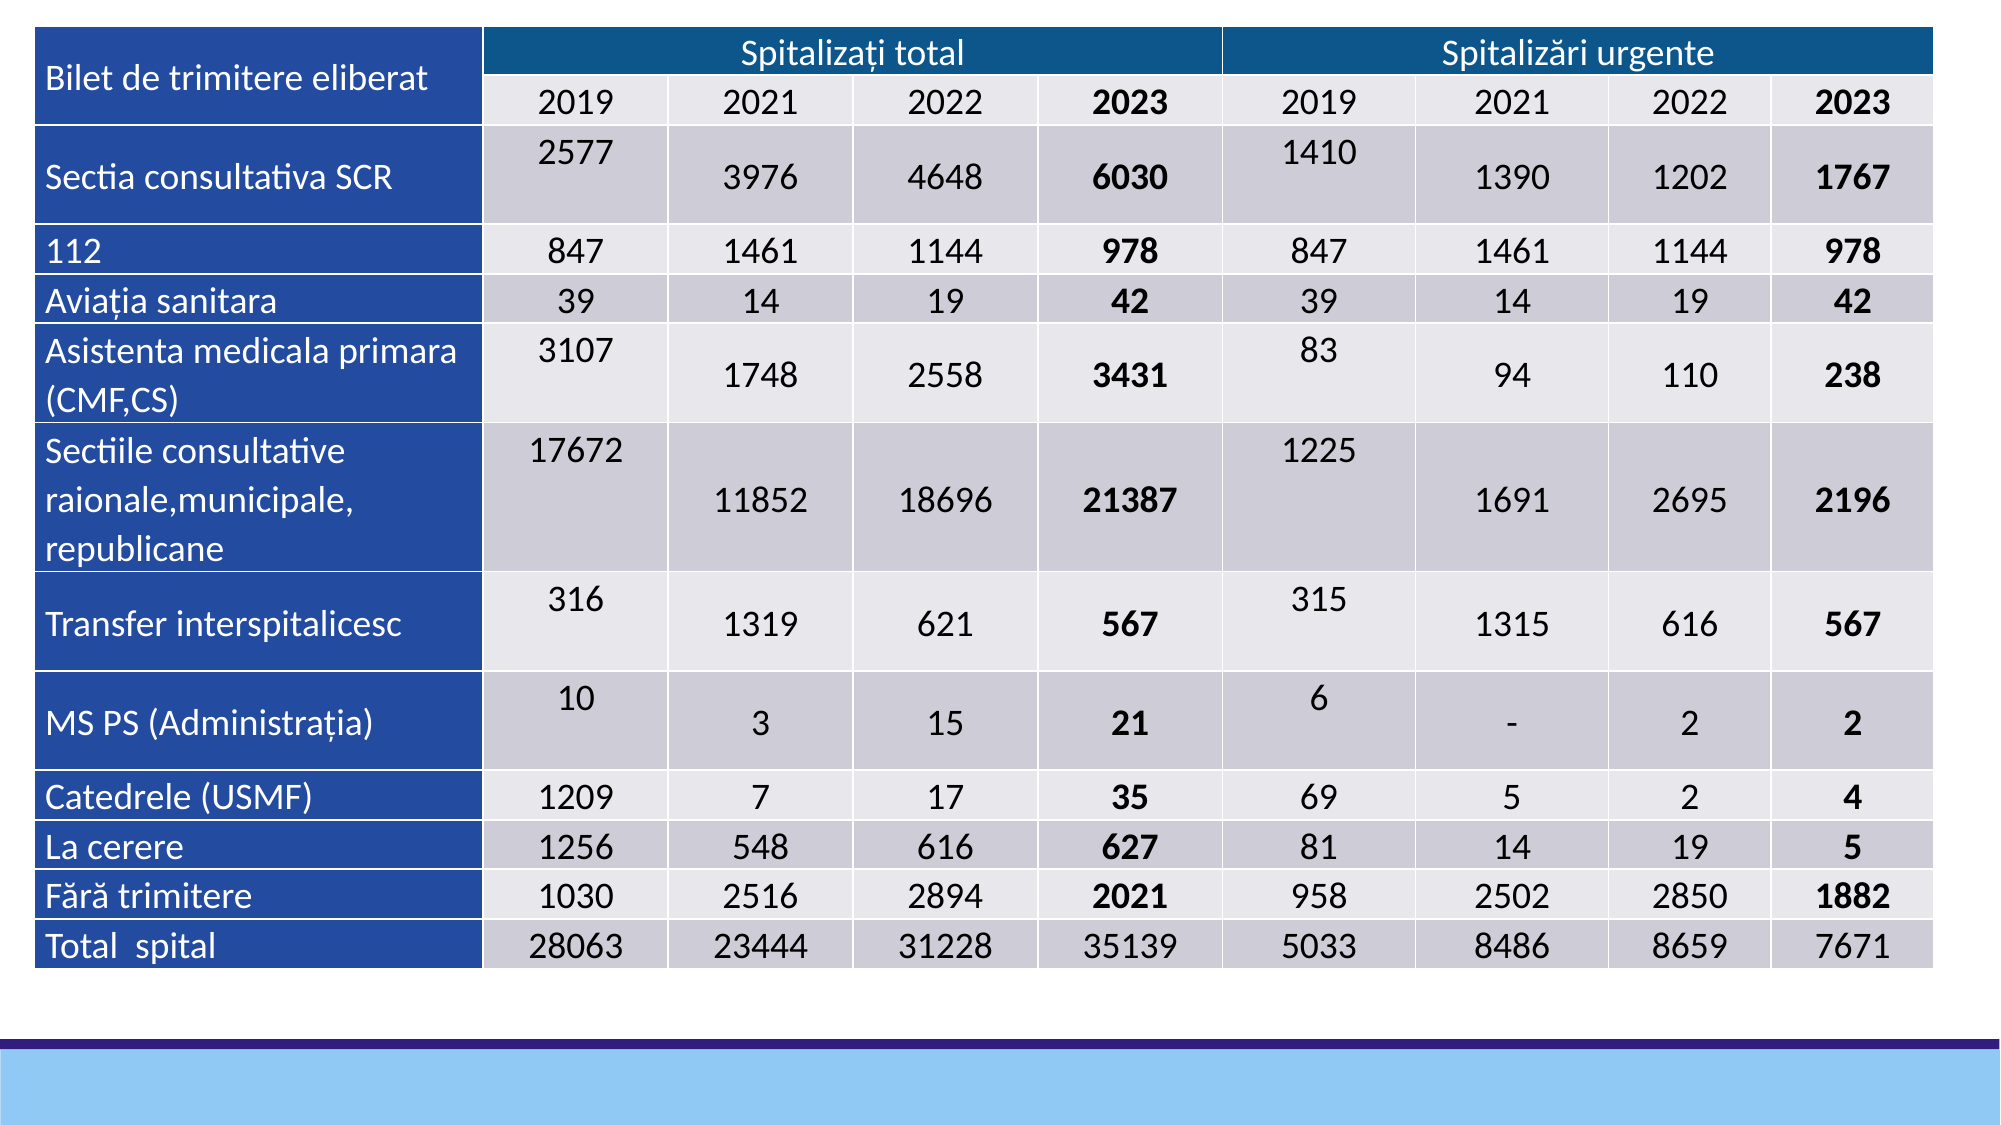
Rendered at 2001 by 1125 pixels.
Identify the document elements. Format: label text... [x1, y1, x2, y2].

table_cell 112 [35, 225, 482, 273]
table_cell 2502 [1416, 870, 1608, 918]
table_cell 847 [1223, 225, 1415, 273]
table_cell 1691 [1416, 423, 1608, 571]
table_cell 316 [484, 572, 667, 670]
table_cell 42 [1039, 275, 1222, 322]
table_cell 81 [1223, 821, 1415, 868]
table_cell Sectiile consultative raionale,municipale, republicane [35, 423, 482, 571]
table_cell 4 [1772, 771, 1933, 819]
table_cell 35139 [1039, 920, 1222, 968]
table_cell 17672 [484, 423, 667, 571]
table_cell 978 [1772, 225, 1933, 273]
table_cell 238 [1772, 324, 1933, 422]
table_header Bilet de trimitere eliberat [35, 27, 482, 124]
table_header Spitalizări urgente [1223, 27, 1933, 74]
table_cell 94 [1416, 324, 1608, 422]
table_cell 847 [484, 225, 667, 273]
table_cell 19 [854, 275, 1037, 322]
table_cell 616 [854, 821, 1037, 868]
table_cell 1144 [854, 225, 1037, 273]
table_cell 5033 [1223, 920, 1415, 968]
table_cell 3 [669, 672, 852, 769]
table_cell 2023 [1772, 76, 1933, 124]
table_cell 15 [854, 672, 1037, 769]
table_cell La cerere [35, 821, 482, 868]
table_cell 1390 [1416, 126, 1608, 223]
table_cell 2019 [1223, 76, 1415, 124]
table_cell 2558 [854, 324, 1037, 422]
table_cell 7671 [1772, 920, 1933, 968]
table_cell 3431 [1039, 324, 1222, 422]
table_cell 627 [1039, 821, 1222, 868]
table_cell 567 [1039, 572, 1222, 670]
table_cell 315 [1223, 572, 1415, 670]
table_cell 19 [1609, 275, 1770, 322]
table_cell 19 [1609, 821, 1770, 868]
table_cell 1882 [1772, 870, 1933, 918]
table_cell 2 [1772, 672, 1933, 769]
table_cell 2894 [854, 870, 1037, 918]
table_cell 2 [1609, 672, 1770, 769]
table_cell 2019 [484, 76, 667, 124]
table_cell 1461 [669, 225, 852, 273]
table_cell 958 [1223, 870, 1415, 918]
table_cell 1209 [484, 771, 667, 819]
table_cell 8486 [1416, 920, 1608, 968]
table_cell 2022 [1609, 76, 1770, 124]
table_cell Fără trimitere [35, 870, 482, 918]
table_cell 110 [1609, 324, 1770, 422]
table_cell 567 [1772, 572, 1933, 670]
table_cell 31228 [854, 920, 1037, 968]
table_cell 1256 [484, 821, 667, 868]
table_cell 1225 [1223, 423, 1415, 571]
table_cell 1461 [1416, 225, 1608, 273]
table_cell 1315 [1416, 572, 1608, 670]
table_cell 10 [484, 672, 667, 769]
table_cell Catedrele (USMF) [35, 771, 482, 819]
table_cell 2023 [1039, 76, 1222, 124]
table_cell 1748 [669, 324, 852, 422]
table_cell Aviaţia sanitara [35, 275, 482, 322]
table_cell 21 [1039, 672, 1222, 769]
table_cell - [1416, 672, 1608, 769]
table_cell 548 [669, 821, 852, 868]
table_cell 18696 [854, 423, 1037, 571]
table_cell 6030 [1039, 126, 1222, 223]
table_cell 3976 [669, 126, 852, 223]
table_cell 616 [1609, 572, 1770, 670]
table_cell 3107 [484, 324, 667, 422]
table_cell 14 [1416, 275, 1608, 322]
table_cell 83 [1223, 324, 1415, 422]
table_cell 2021 [1039, 870, 1222, 918]
table_cell 1030 [484, 870, 667, 918]
table_cell 2022 [854, 76, 1037, 124]
table_cell 2 [1609, 771, 1770, 819]
table_cell 1767 [1772, 126, 1933, 223]
table_cell 14 [1416, 821, 1608, 868]
table_cell MS PS (Administraţia) [35, 672, 482, 769]
table_cell 978 [1039, 225, 1222, 273]
table_cell 1319 [669, 572, 852, 670]
table_cell 2516 [669, 870, 852, 918]
table_cell 621 [854, 572, 1037, 670]
table_cell 2850 [1609, 870, 1770, 918]
table_cell 42 [1772, 275, 1933, 322]
table_cell 69 [1223, 771, 1415, 819]
table_cell 2021 [669, 76, 852, 124]
table_cell 1202 [1609, 126, 1770, 223]
table_cell 2577 [484, 126, 667, 223]
table_cell 6 [1223, 672, 1415, 769]
table_cell 2196 [1772, 423, 1933, 571]
table_cell 39 [1223, 275, 1415, 322]
table_cell 28063 [484, 920, 667, 968]
table_cell 39 [484, 275, 667, 322]
table_cell 35 [1039, 771, 1222, 819]
table_cell Asistenta medicala primara (CMF,CS) [35, 324, 482, 422]
table_cell 5 [1772, 821, 1933, 868]
table_cell 4648 [854, 126, 1037, 223]
table_cell 17 [854, 771, 1037, 819]
table_cell 23444 [669, 920, 852, 968]
table_cell 14 [669, 275, 852, 322]
table_cell 1410 [1223, 126, 1415, 223]
table_cell 21387 [1039, 423, 1222, 571]
table_cell 5 [1416, 771, 1608, 819]
table_header Spitalizați total [484, 27, 1222, 74]
table_cell Total spital [35, 920, 482, 968]
table_cell Transfer interspitalicesc [35, 572, 482, 670]
table_cell 2021 [1416, 76, 1608, 124]
table_cell 1144 [1609, 225, 1770, 273]
table_cell Sectia consultativa SCR [35, 126, 482, 223]
table_cell 8659 [1609, 920, 1770, 968]
table_cell 2695 [1609, 423, 1770, 571]
table_cell 7 [669, 771, 852, 819]
table_cell 11852 [669, 423, 852, 571]
